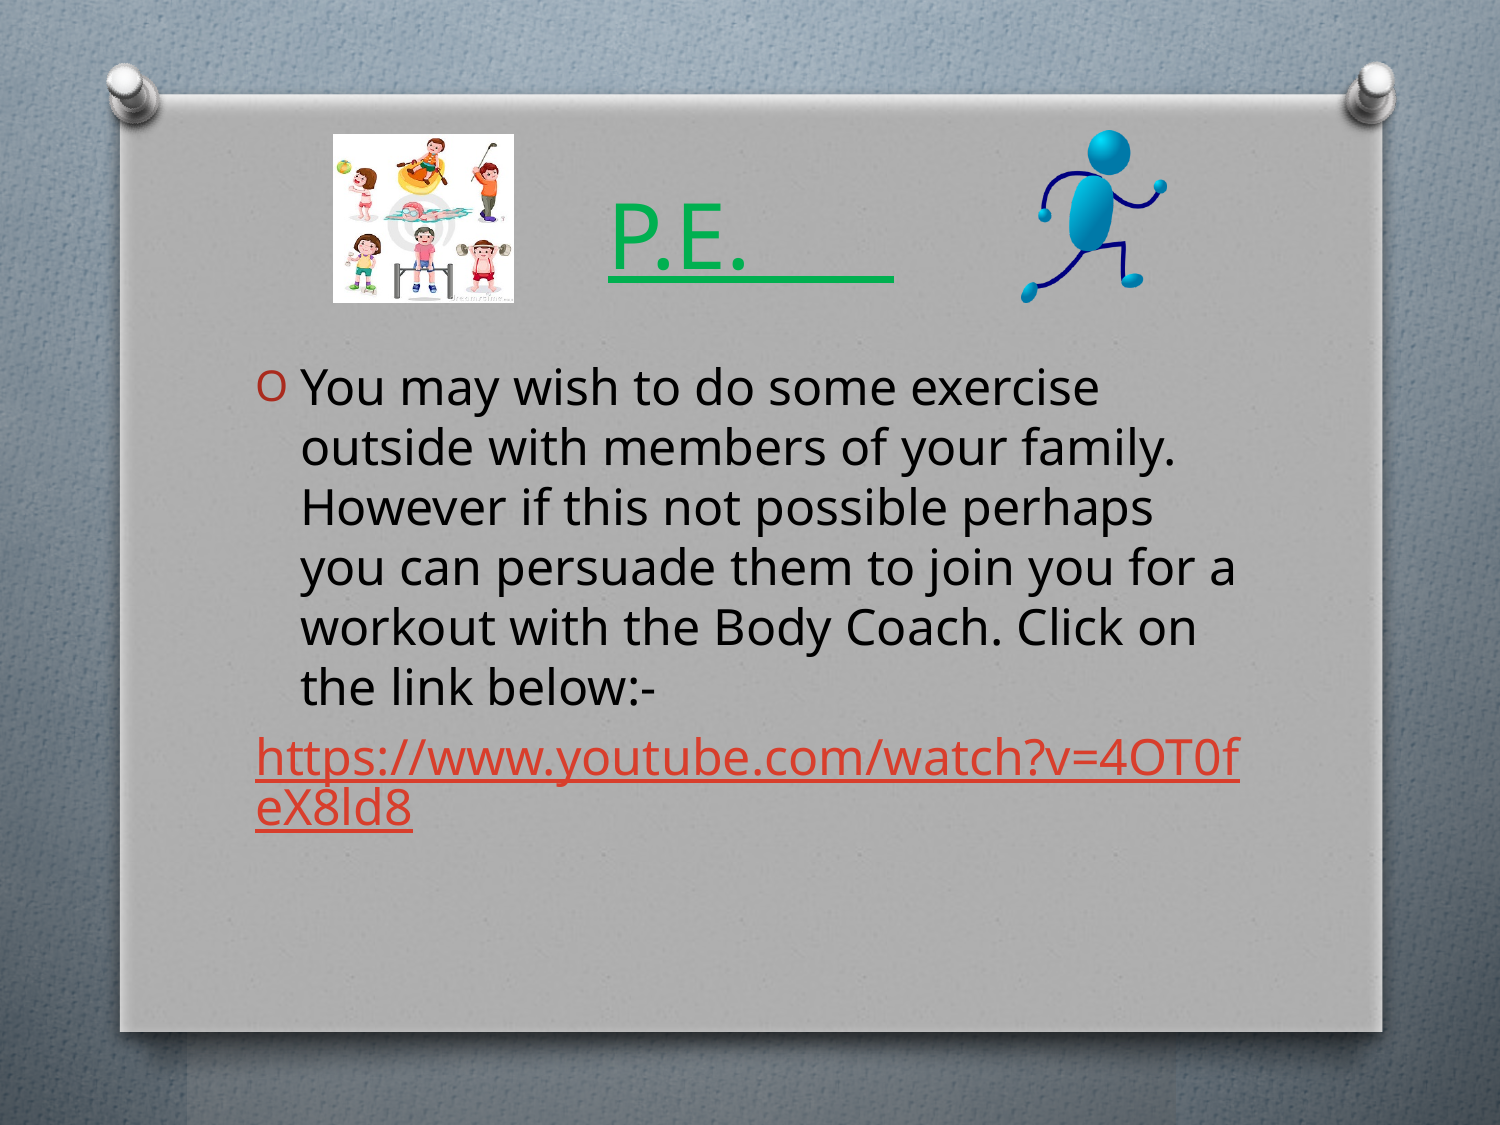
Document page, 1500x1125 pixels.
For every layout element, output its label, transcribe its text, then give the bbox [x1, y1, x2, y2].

picture [1317, 35, 1439, 156]
picture [1021, 130, 1167, 303]
list You may wish to do some exercise outside with members of your family. However if this not possible perhaps you can persuade them to join you for a workout with the Body Coach. Click on the link below:- https://www.youtube.com/watch?v=4OT0feX8ld8 [240, 347, 1257, 939]
picture [75, 29, 198, 153]
picture [333, 134, 514, 303]
title P.E. [179, 134, 1323, 332]
